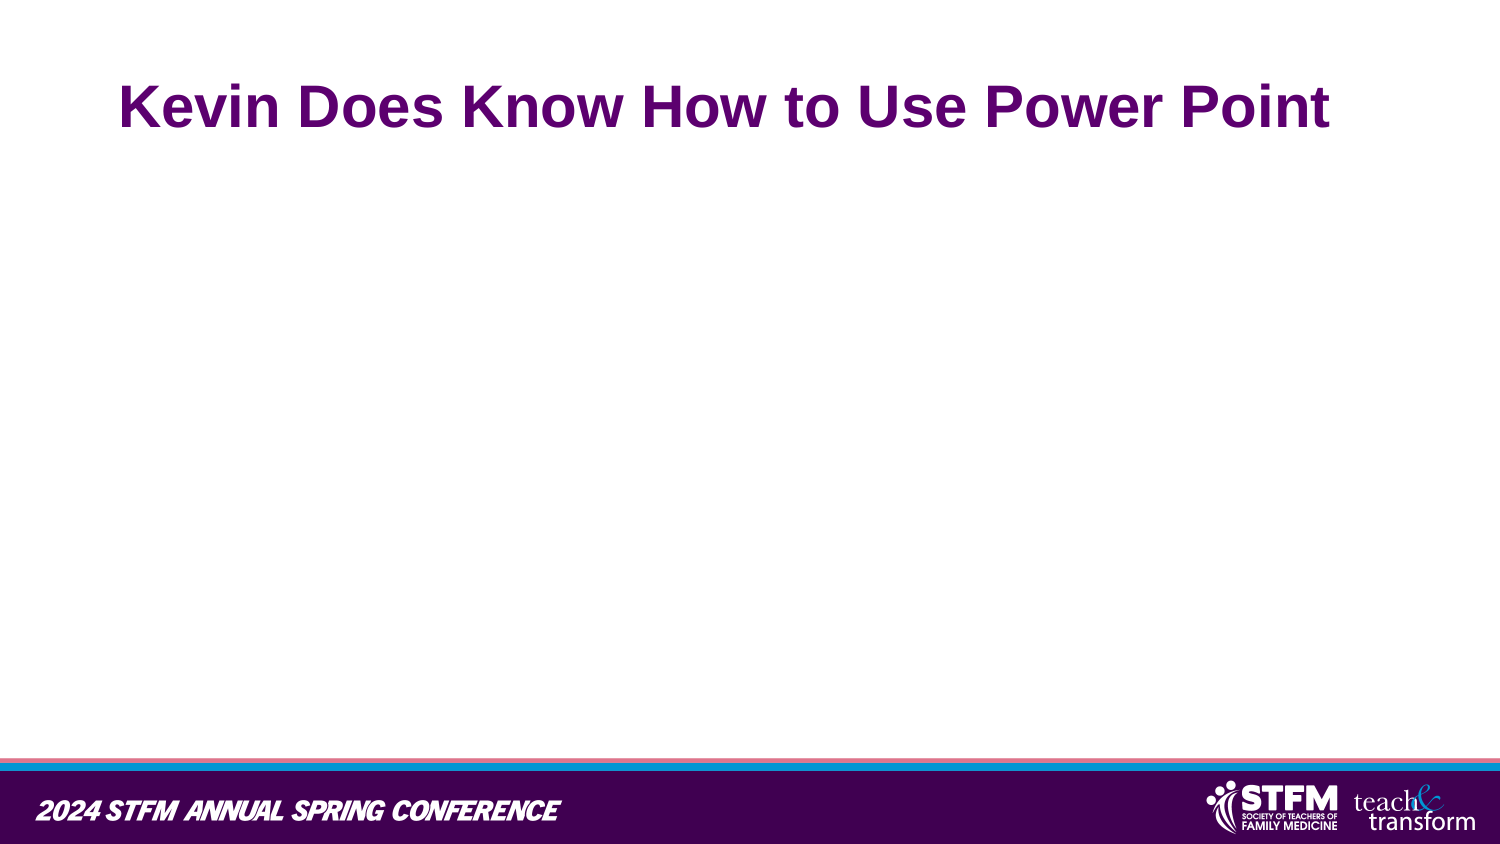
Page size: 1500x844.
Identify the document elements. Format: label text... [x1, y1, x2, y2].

title Kevin Does Know How to Use Power Point [103, 68, 1397, 160]
picture [0, 771, 1500, 844]
picture [0, 0, 1500, 762]
